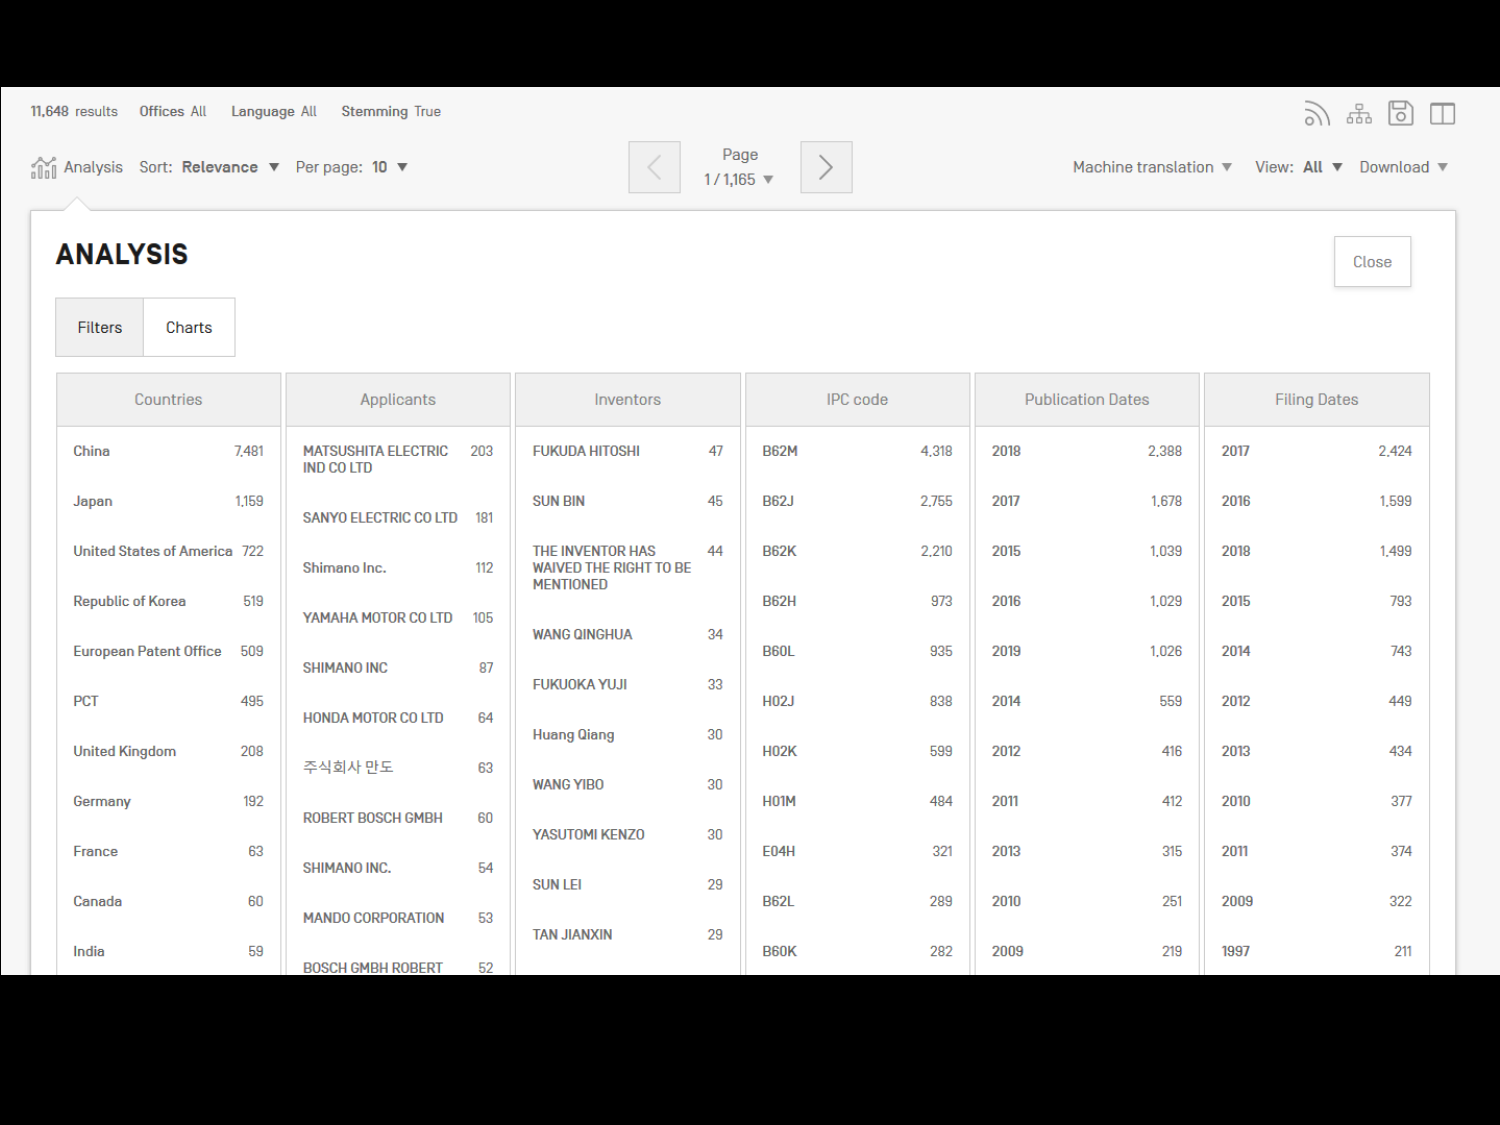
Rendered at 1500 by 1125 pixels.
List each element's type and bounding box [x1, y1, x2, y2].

picture [1, 87, 1500, 976]
